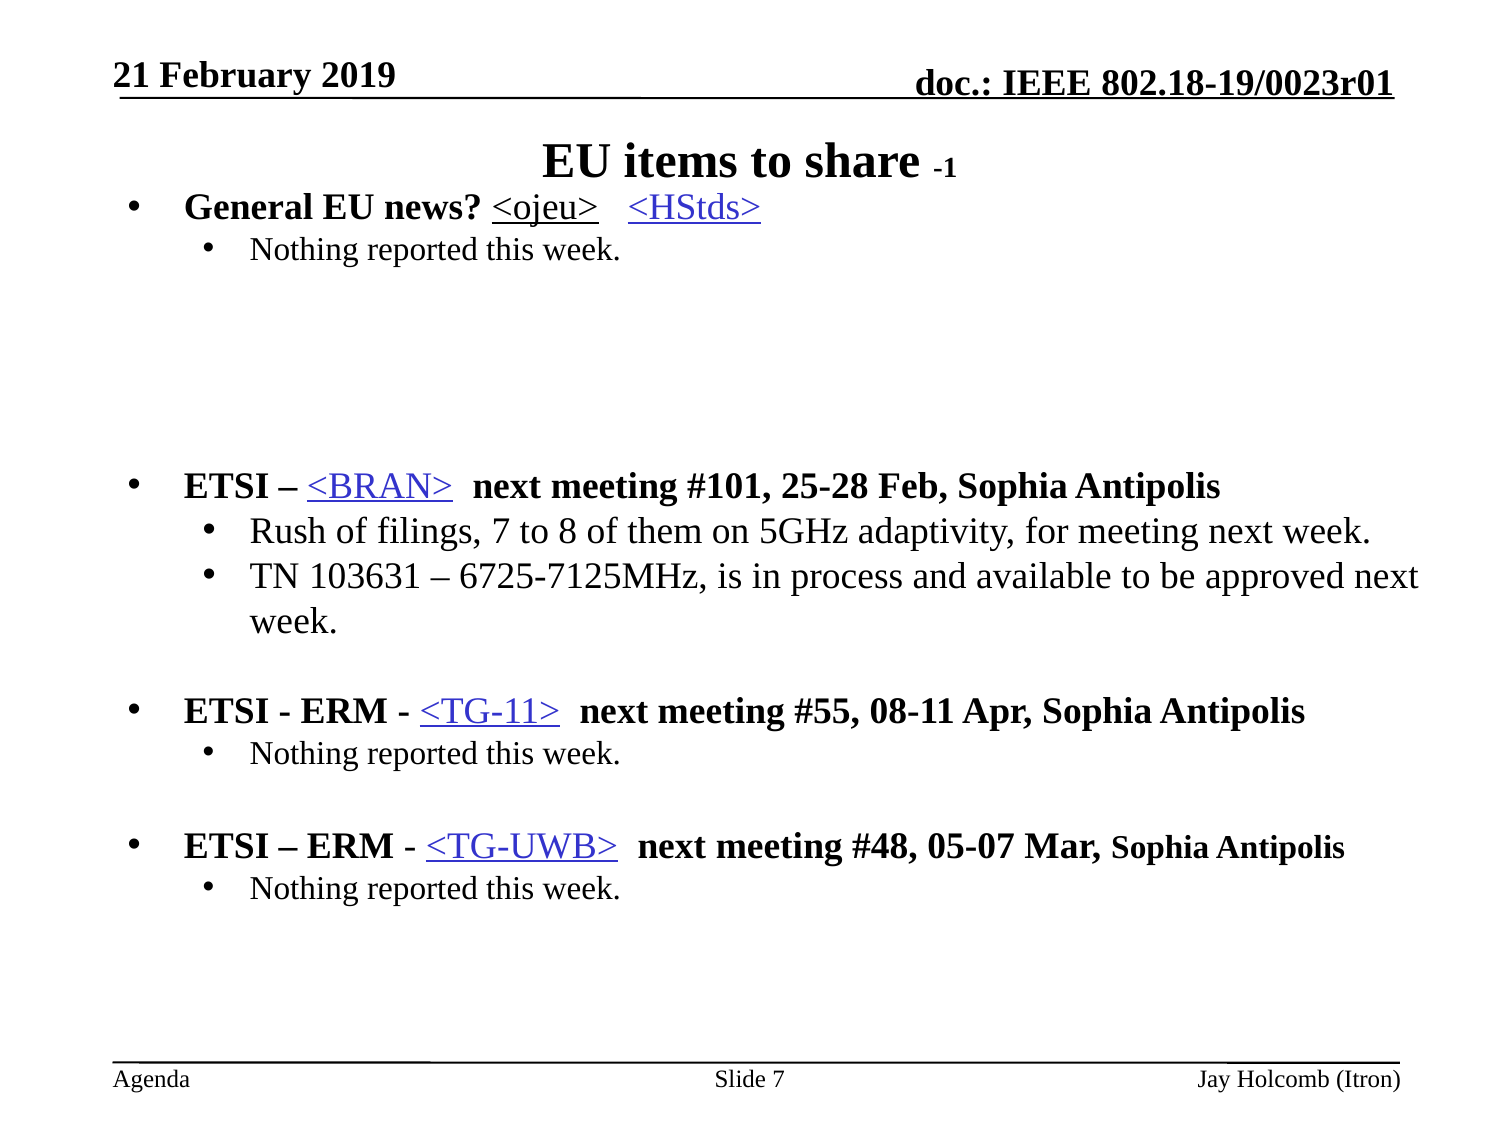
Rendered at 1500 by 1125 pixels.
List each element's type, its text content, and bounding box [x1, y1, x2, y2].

slide_number Slide 7 [699, 1061, 800, 1123]
footer Jay Holcomb (Itron) [878, 1061, 1402, 1093]
list General EU news? <ojeu> <HStds> Nothing reported this week. ETSI – <BRAN> next meeting #101, 25-28 Feb, Sophia Antipolis Rush of filings, 7 to 8 of them on 5GHz adaptivity, for meeting next week. TN 103631 – 6725-7125MHz, is in process and available to be approved next week. ETSI - ERM - <TG-11> next meeting #55, 08-11 Apr, Sophia Antipolis Nothing reported this week. ETSI – ERM - <TG-UWB> next meeting #48, 05-07 Mar, Sophia Antipolis Nothing reported this week. [112, 174, 1476, 1063]
title EU items to share -1 [112, 100, 1388, 174]
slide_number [112, 49, 488, 95]
